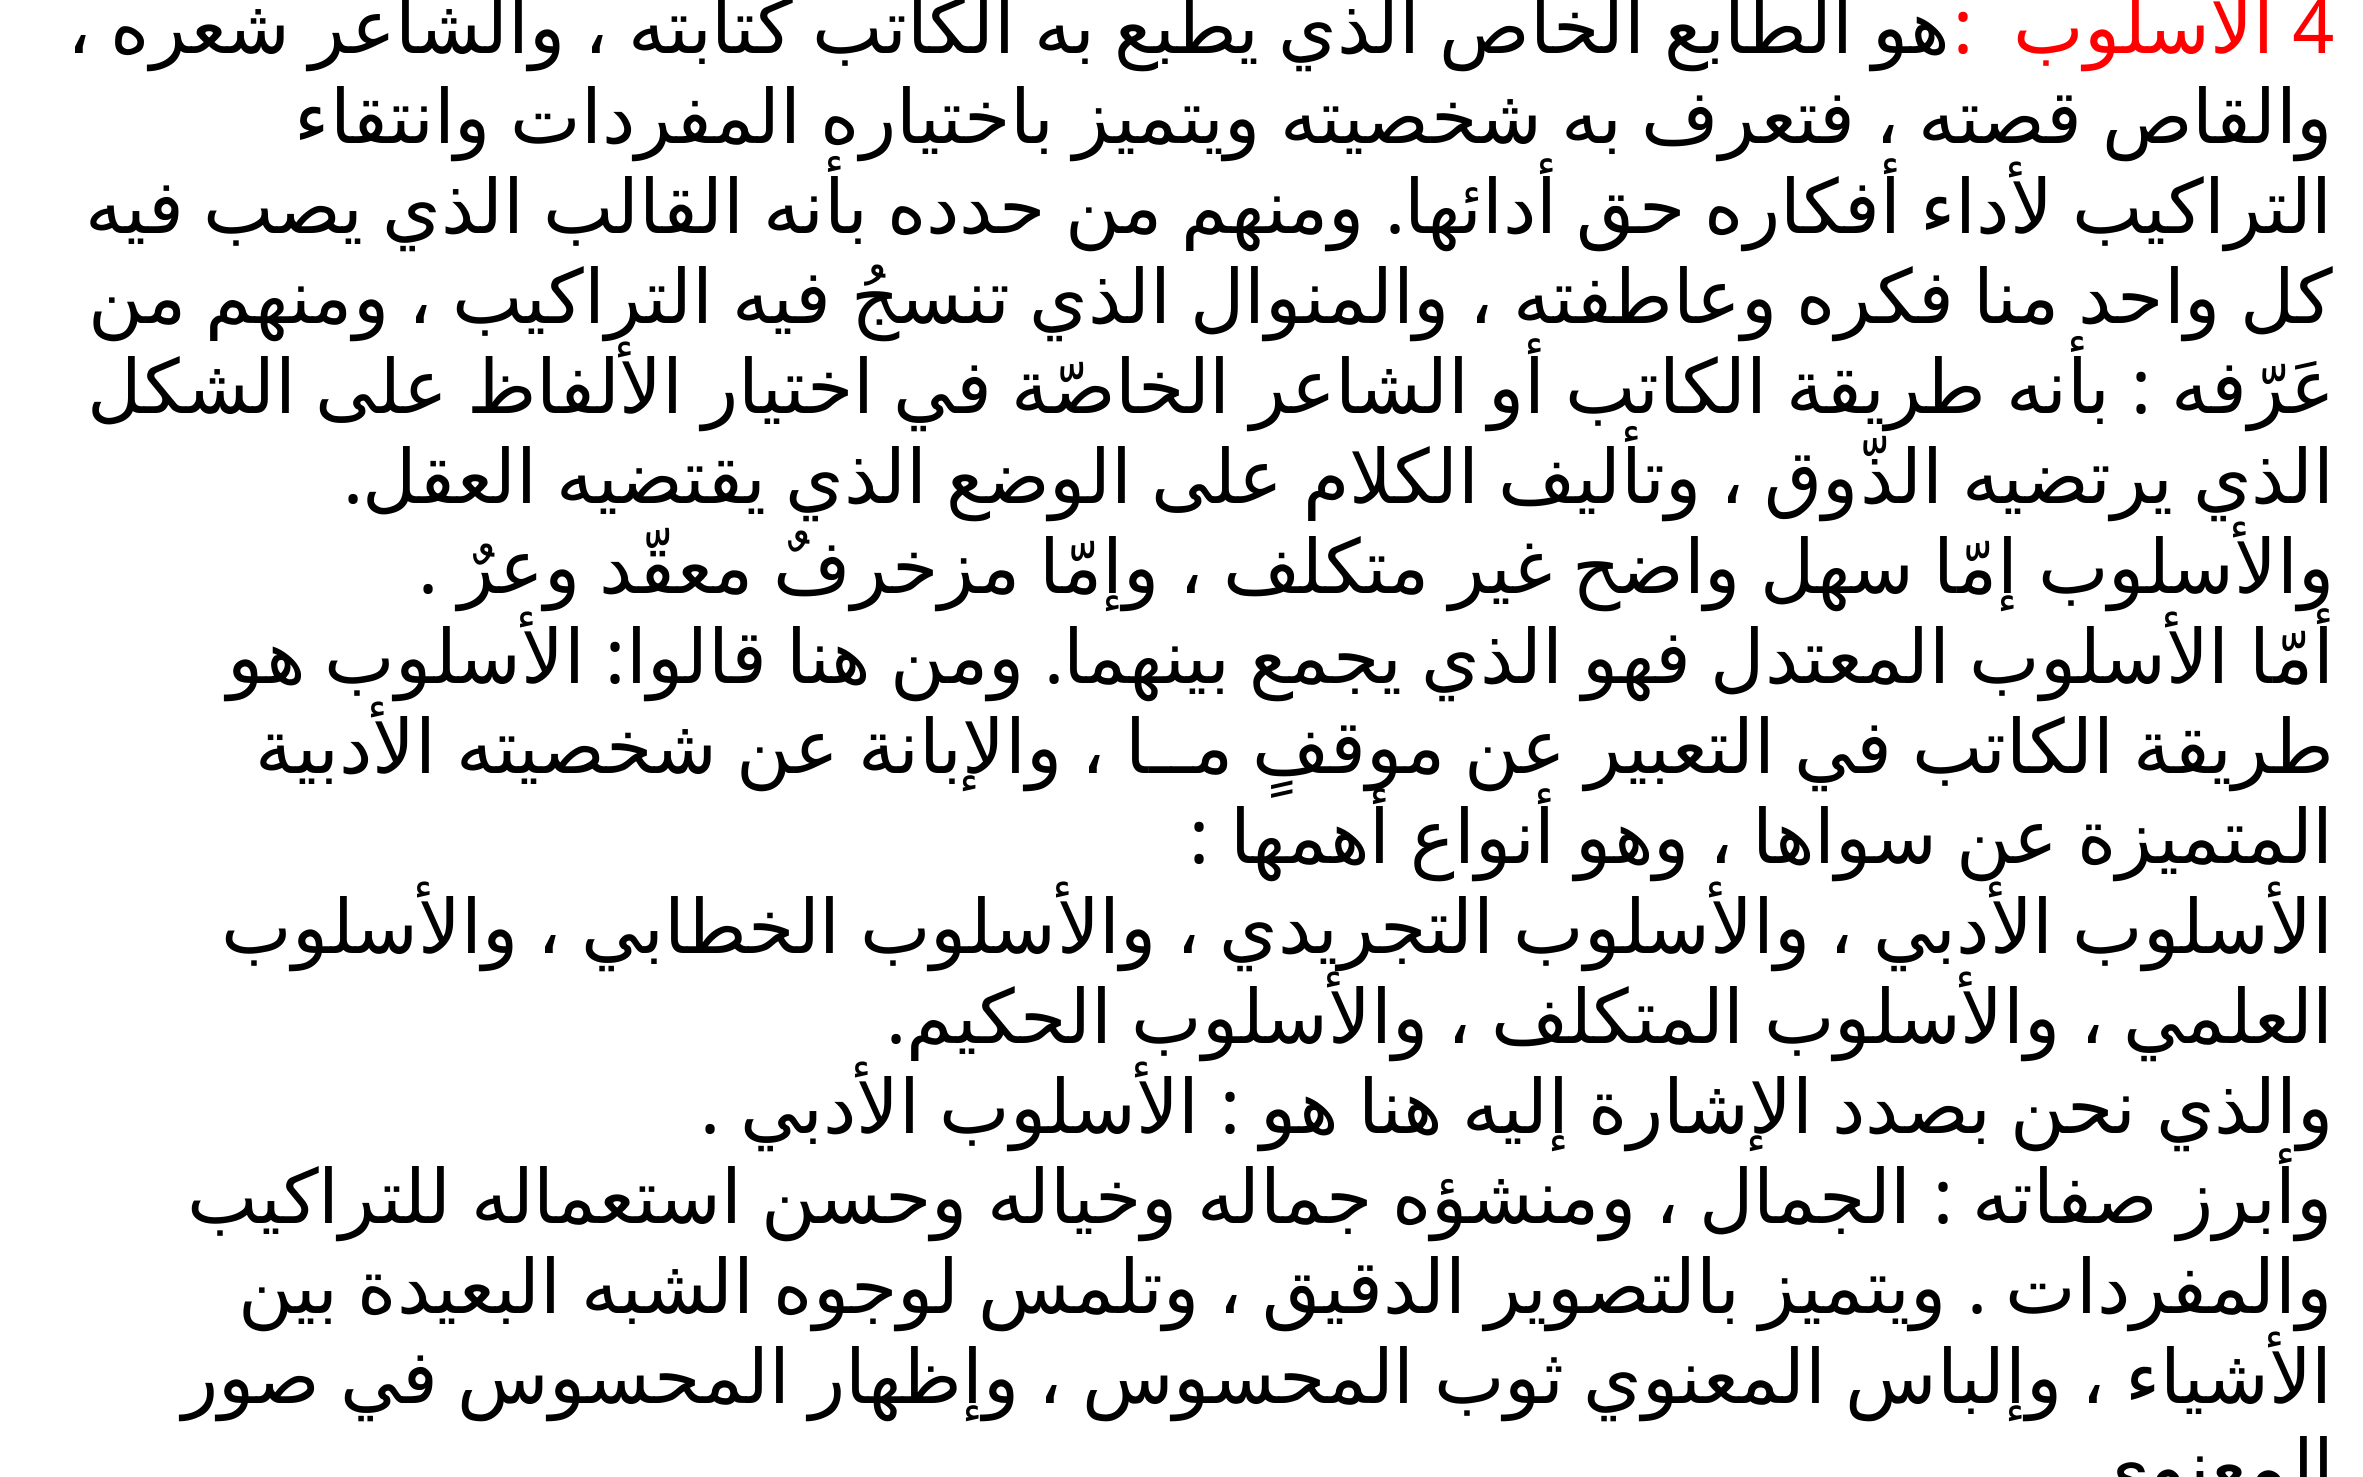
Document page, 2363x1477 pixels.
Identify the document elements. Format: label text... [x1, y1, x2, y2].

title 4 الأسلوب :هو الطابع الخاص الذي يطبع به الكاتب كتابته ، والشاعر شعره ، والقاص قصته ، فتعرف به شخصيته ويتميز باختياره المفردات وانتقاء التراكيب لأداء أفكاره حق أدائها. ومنهم من حدده بأنه القالب الذي يصب فيه كل واحد منا فكره وعاطفته ، والمنوال الذي تنسجُ فيه التراكيب ، ومنهم من عَرّفه : بأنه طريقة الكاتب أو الشاعر الخاصّة في اختيار الألفاظ على الشكل الذي يرتضيه الذّوق ، وتأليف الكلام على الوضع الذي يقتضيه العقل. والأسلوب إمّا سهل واضح غير متكلف ، وإمّا مزخرفٌ معقّد وعرٌ . أمّا الأسلوب المعتدل فهو الذي يجمع بينهما. ومن هنا قالوا: الأسلوب هو طريقة الكاتب في التعبير عن موقفٍ مــا ، والإبانة عن شخصيته الأدبية المتميزة عن سواها ، وهو أنواع أهمها : الأسلوب الأدبي ، والأسلوب التجريدي ، والأسلوب الخطابي ، والأسلوب العلمي ، والأسلوب المتكلف ، والأسلوب الحكيم. والذي نحن بصدد الإشارة إليه هنا هو : الأسلوب الأدبي . وأبرز صفاته : الجمال ، ومنشؤه جماله وخياله وحسن استعماله للتراكيب والمفردات . ويتميز بالتصوير الدقيق ، وتلمس لوجوه الشبه البعيدة بين الأشياء ، وإلباس المعنوي ثوب المحسوس ، وإظهار المحسوس في صور المعنوي [0, 9, 2354, 1477]
